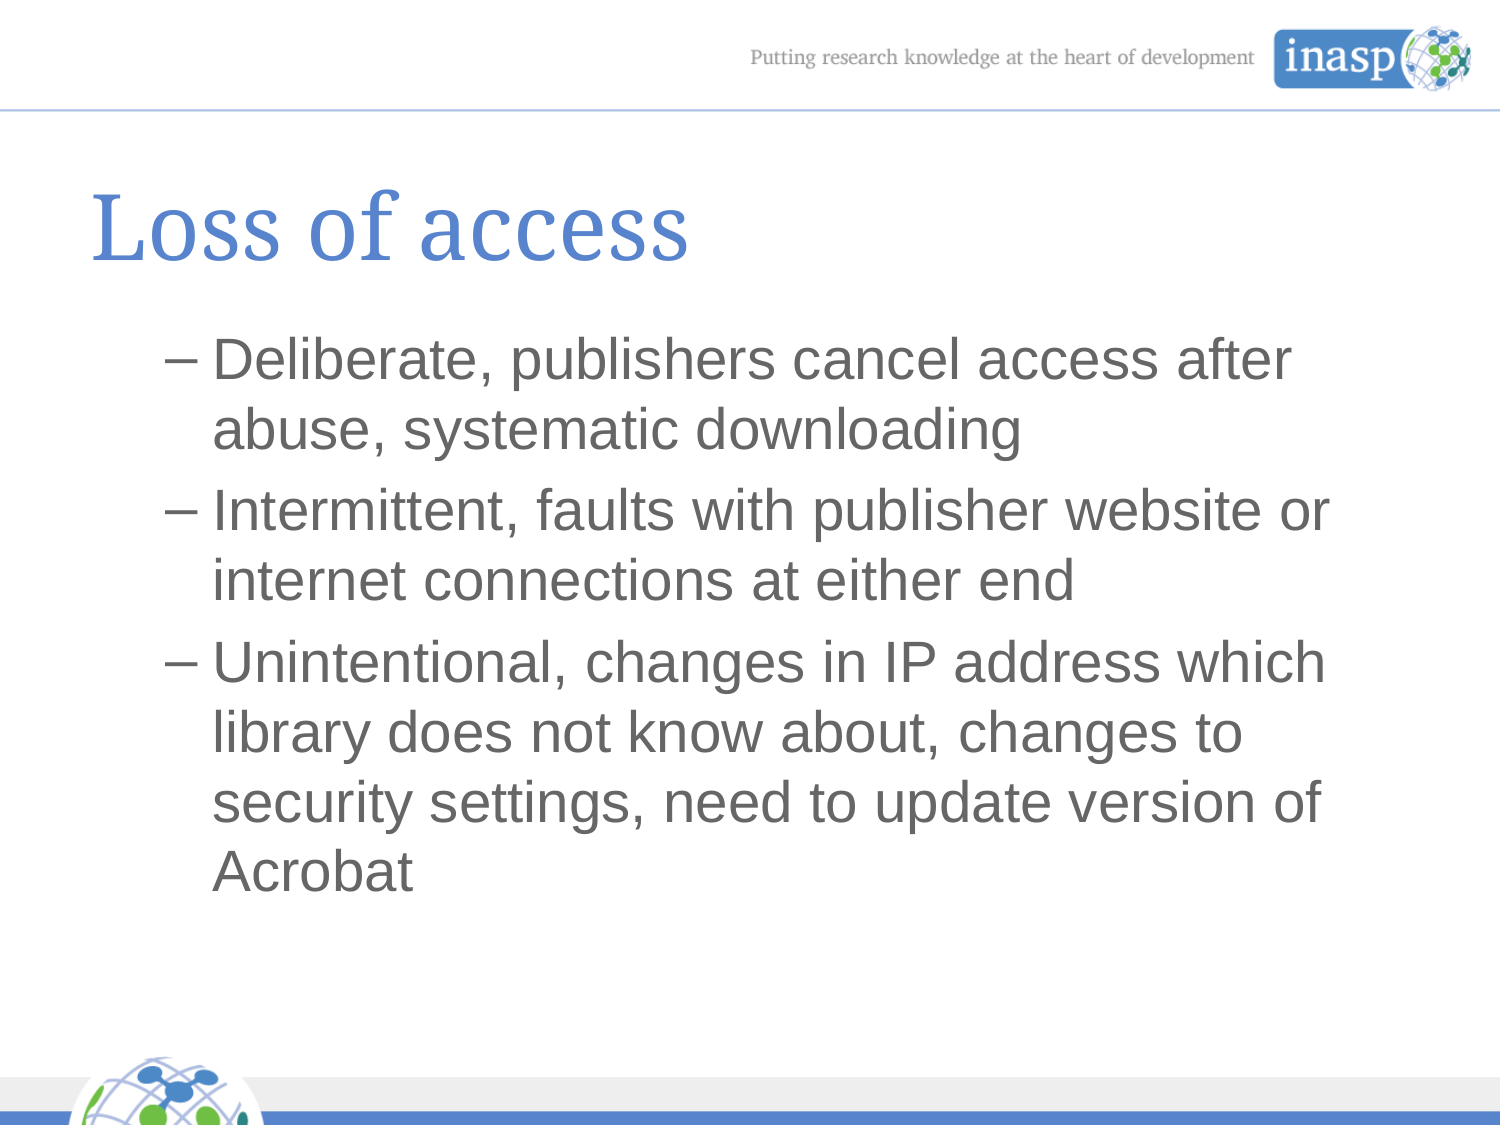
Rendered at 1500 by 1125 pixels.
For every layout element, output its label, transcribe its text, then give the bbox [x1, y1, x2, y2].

list Deliberate, publishers cancel access after abuse, systematic downloading Intermittent, faults with publisher website or internet connections at either end Unintentional, changes in IP address which library does not know about, changes to security settings, need to update version of Acrobat [75, 313, 1426, 1020]
title Loss of access [75, 154, 1425, 294]
picture [0, 0, 1500, 1125]
